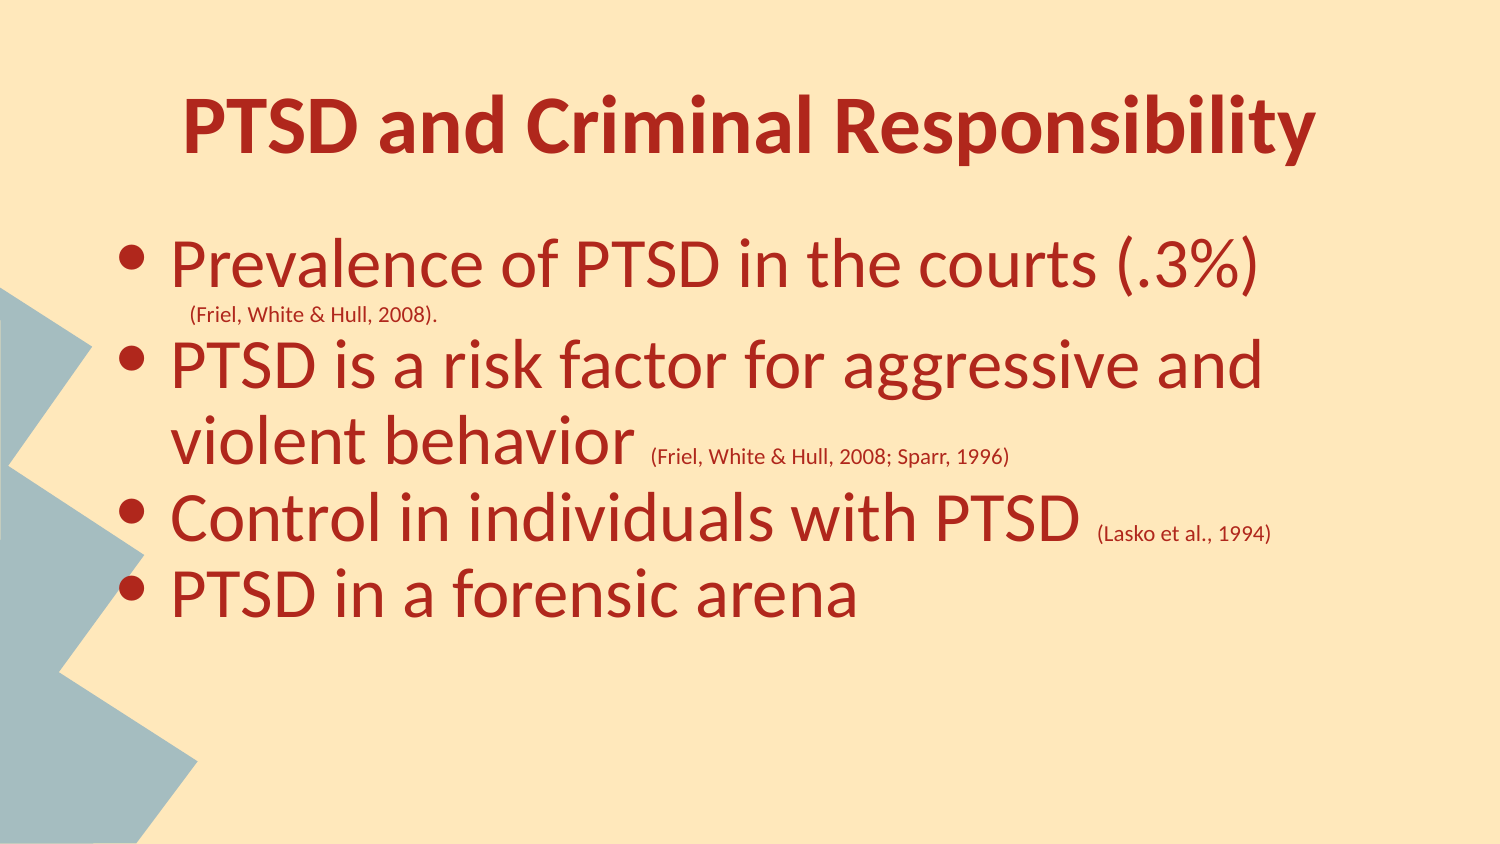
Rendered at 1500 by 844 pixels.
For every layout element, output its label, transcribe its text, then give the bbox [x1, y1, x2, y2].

title PTSD and Criminal Responsibility [103, 44, 1397, 208]
list Prevalence of PTSD in the courts (.3%) (Friel, White & Hull, 2008). PTSD is a risk factor for aggressive and violent behavior (Friel, White & Hull, 2008; Sparr, 1996) Control in individuals with PTSD (Lasko et al., 1994) PTSD in a forensic arena [103, 220, 1397, 800]
